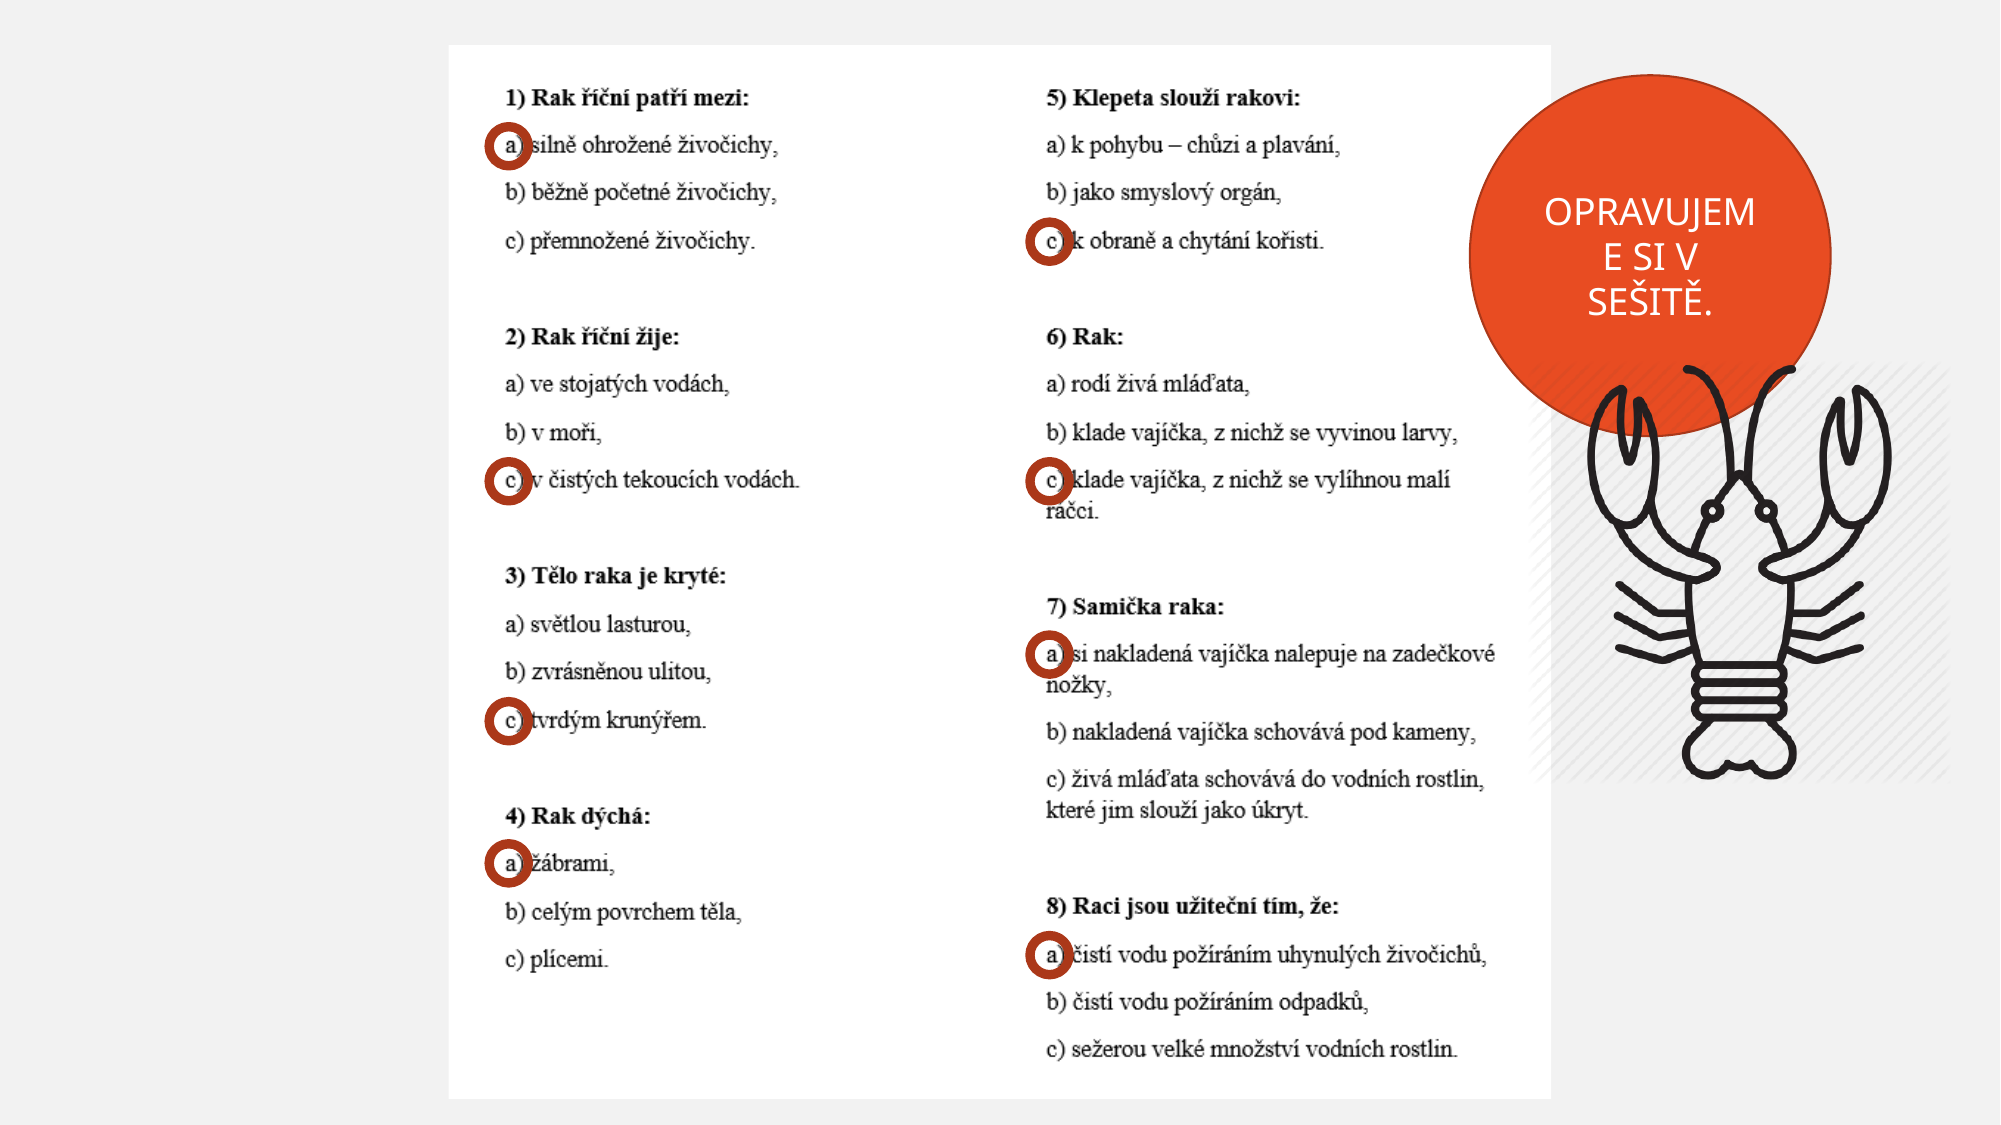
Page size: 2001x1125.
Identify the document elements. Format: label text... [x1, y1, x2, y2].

text_box OPRAVUJEME SI V SEŠITĚ. [1552, 74, 1832, 360]
picture [448, 45, 1951, 1099]
